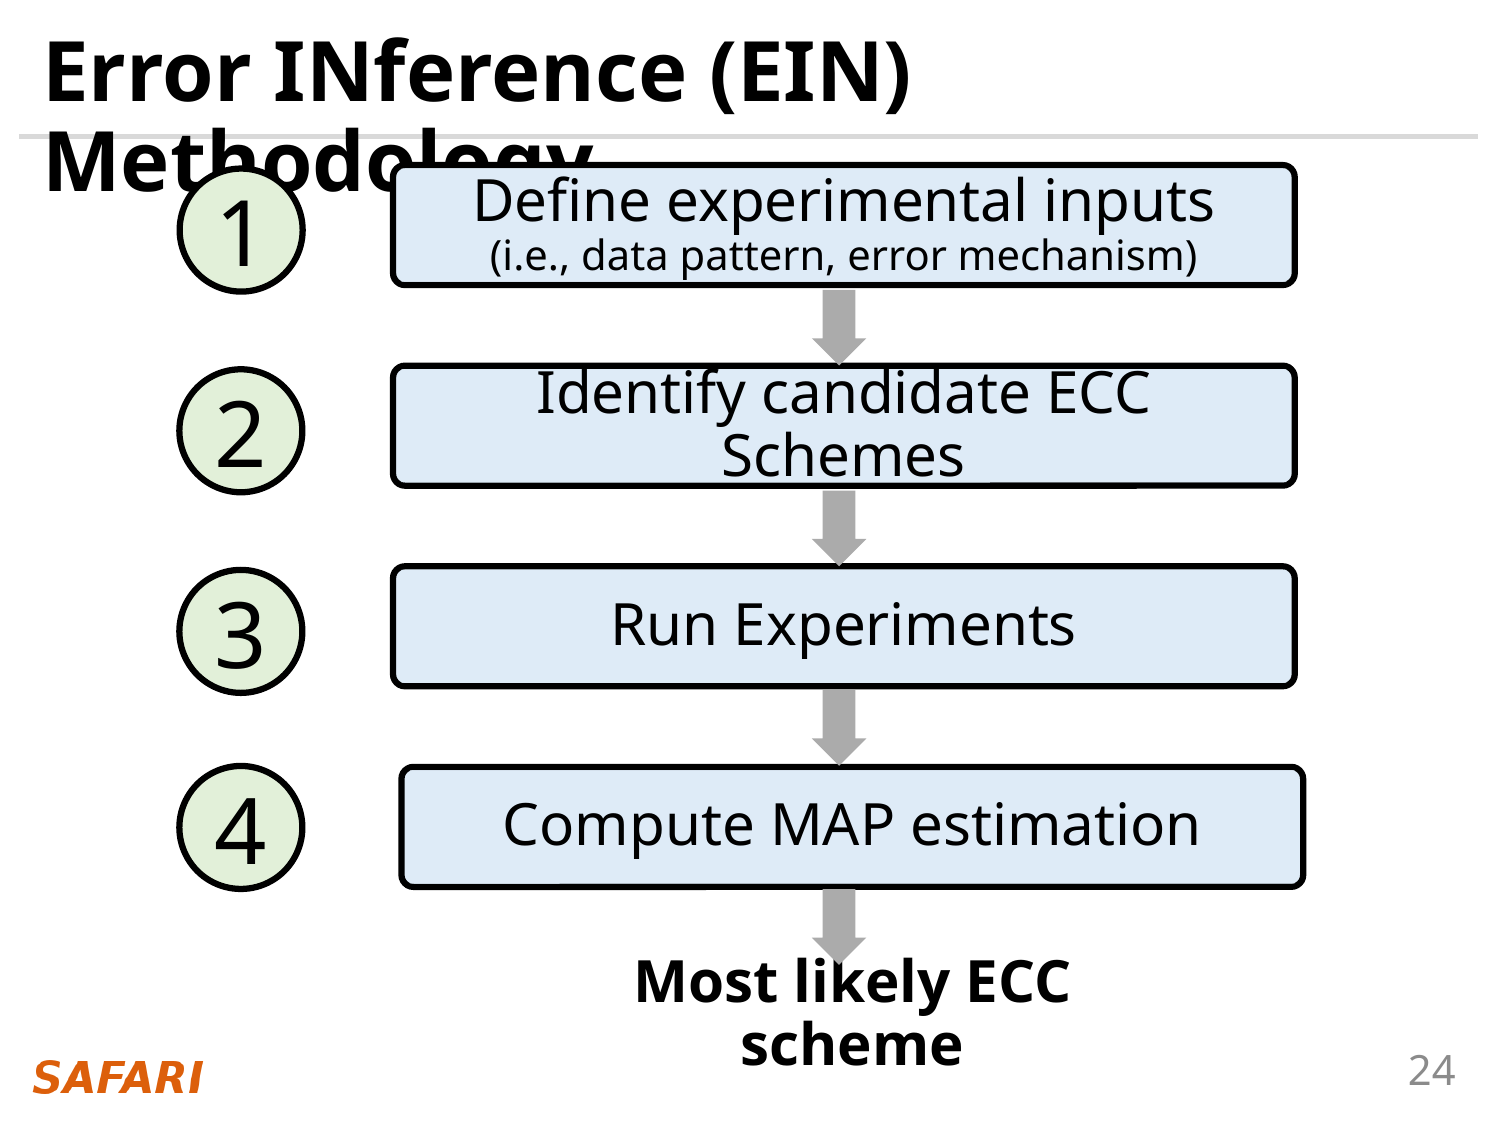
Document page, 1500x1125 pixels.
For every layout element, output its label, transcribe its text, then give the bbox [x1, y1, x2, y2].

text_box [811, 889, 867, 965]
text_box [401, 766, 1304, 887]
text_box 4 [178, 764, 304, 890]
text_box 3 [178, 568, 304, 694]
text_box [811, 490, 867, 566]
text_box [392, 365, 1295, 486]
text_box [392, 165, 1295, 286]
text_box 1 [178, 167, 304, 293]
title Error INference (EIN) Methodology [27, 21, 1487, 122]
text_box [811, 289, 867, 365]
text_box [392, 566, 1295, 687]
picture [31, 1051, 209, 1104]
text_box Most likely ECC scheme [514, 976, 1191, 1055]
text_box 2 [178, 368, 304, 494]
text_box [811, 690, 867, 766]
